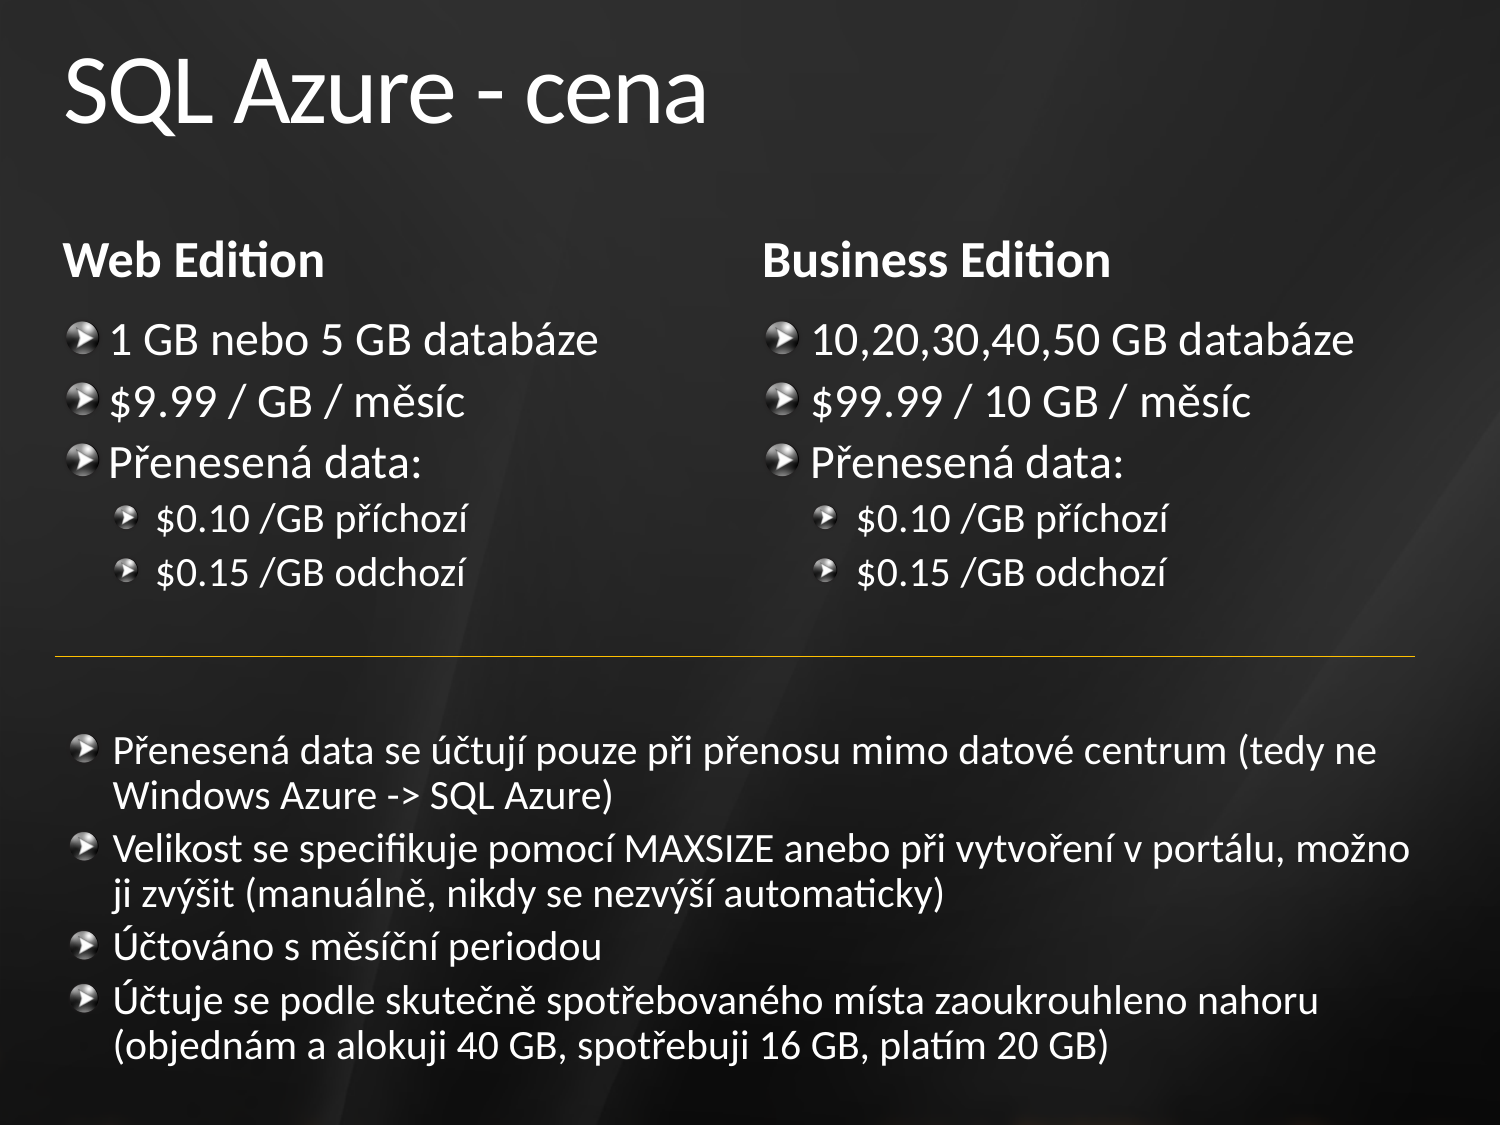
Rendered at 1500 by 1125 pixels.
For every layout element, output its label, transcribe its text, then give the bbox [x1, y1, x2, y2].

list 10,20,30,40,50 GB databáze $99.99 / 10 GB / měsíc Přenesená data: $0.10 /GB příchozí $0.15 /GB odchozí [761, 314, 1438, 606]
list Web Edition [62, 231, 738, 289]
picture [0, 0, 1500, 1125]
list 1 GB nebo 5 GB databáze $9.99 / GB / měsíc Přenesená data: $0.10 /GB příchozí $0.15 /GB odchozí [62, 314, 738, 606]
list Business Edition [762, 231, 1438, 289]
title SQL Azure - cena [63, 37, 1438, 147]
text_box Přenesená data se účtují pouze při přenosu mimo datové centrum (tedy ne Windows Azure -> SQL Azure) Velikost se specifikuje pomocí MAXSIZE anebo při vytvoření v portálu, možno ji zvýšit (manuálně, nikdy se nezvýší automaticky) Účtováno s měsíční periodou Účtuje se podle skutečně spotřebovaného místa zaoukrouhleno nahoru (objednám a alokuji 40 GB, spotřebuji 16 GB, platím 20 GB) [66, 728, 1433, 1069]
